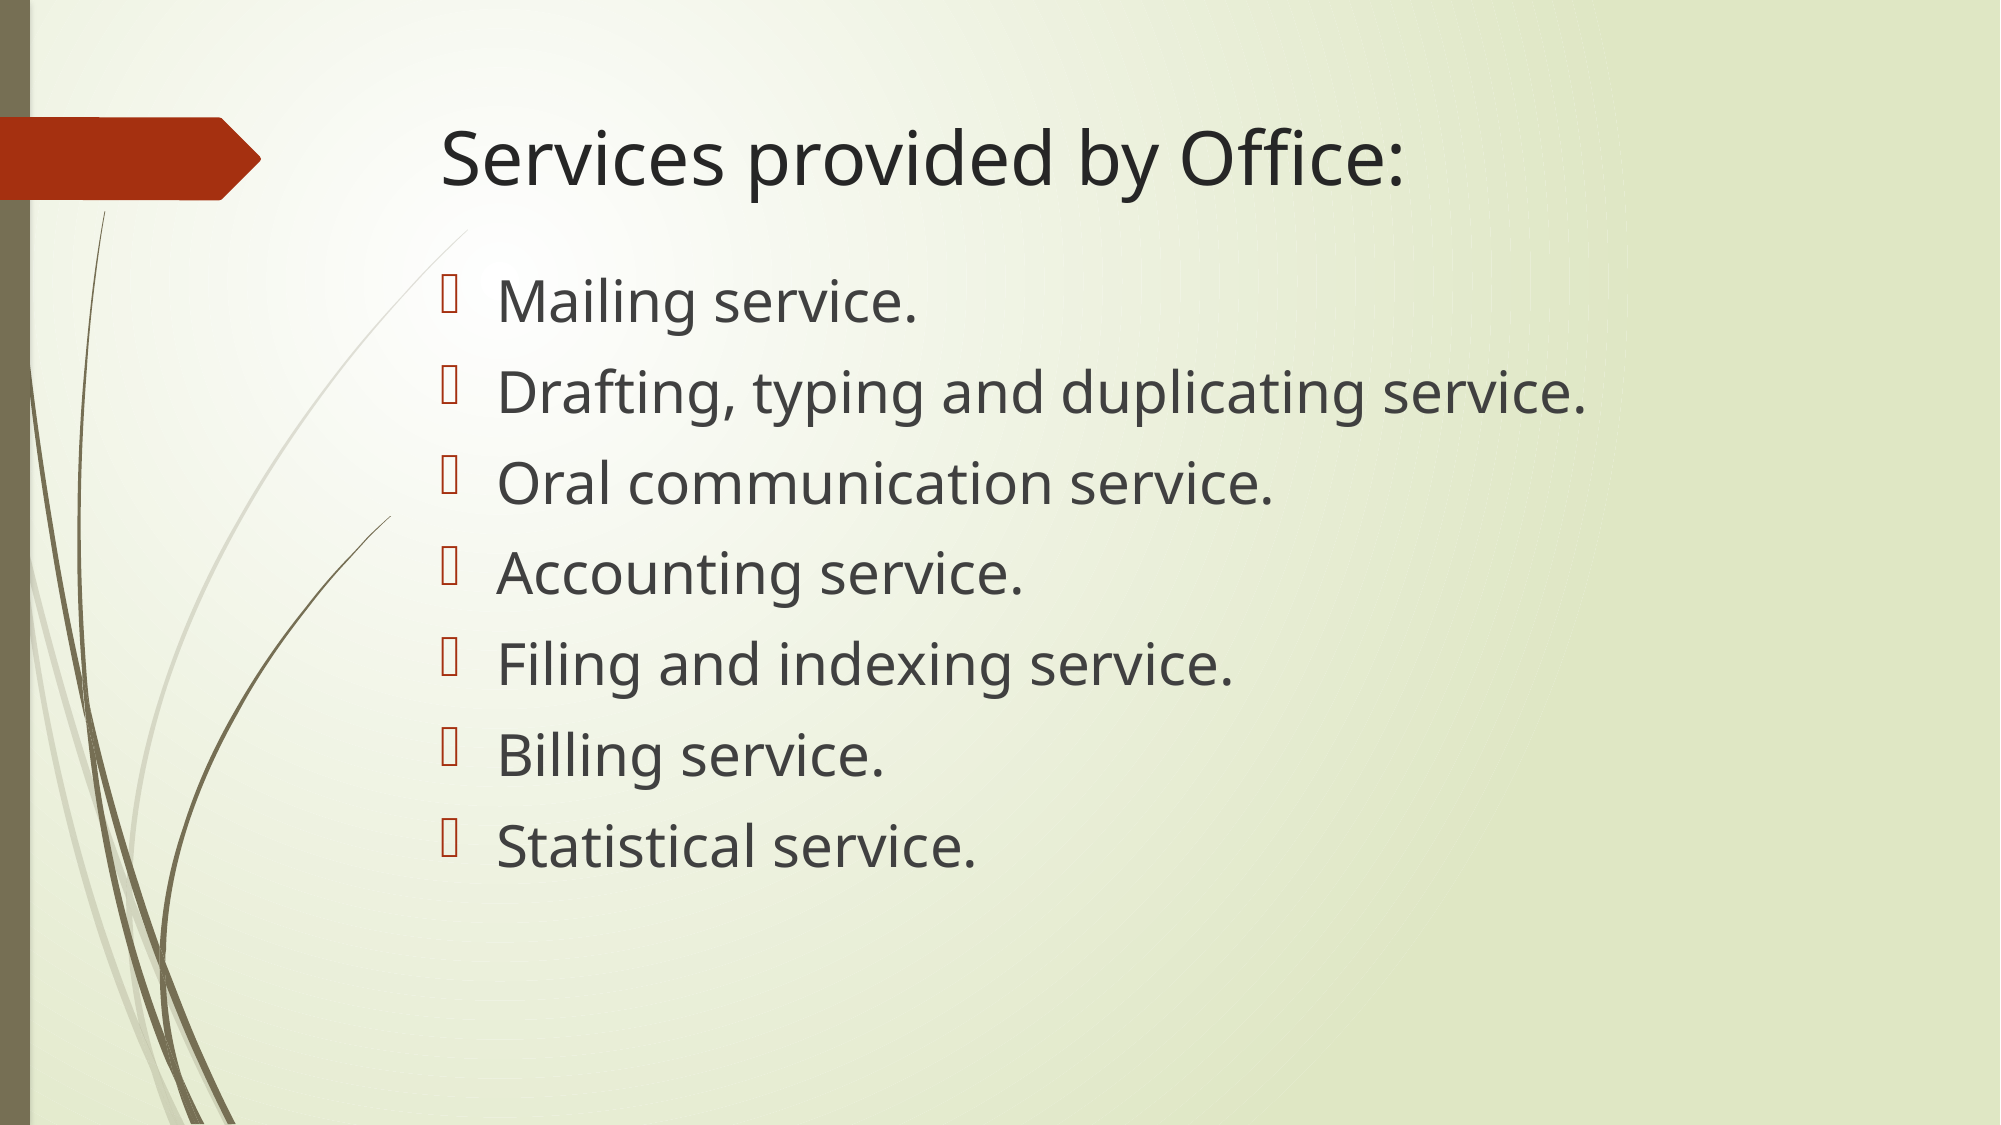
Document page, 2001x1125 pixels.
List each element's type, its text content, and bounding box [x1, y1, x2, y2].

list Mailing service. Drafting, typing and duplicating service. Oral communication service. Accounting service. Filing and indexing service. Billing service. Statistical service. [424, 257, 1888, 970]
title Services provided by Office: [425, 102, 1888, 210]
